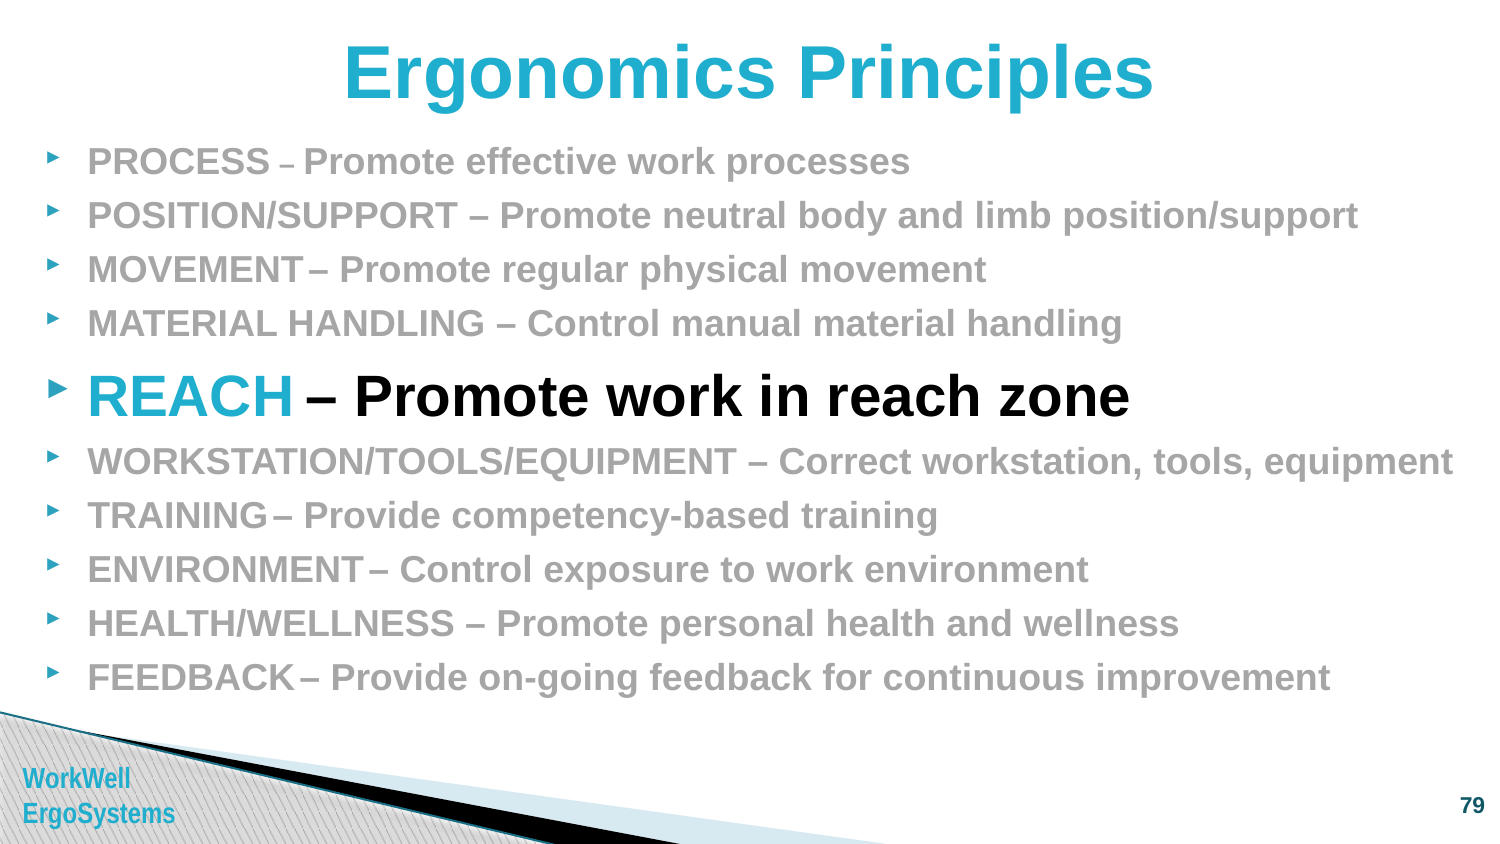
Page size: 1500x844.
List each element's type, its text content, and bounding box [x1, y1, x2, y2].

title Ergonomics Principles [0, 21, 1500, 116]
list PROCESS – Promote effective work processes POSITION/SUPPORT – Promote neutral body and limb position/support MOVEMENT – Promote regular physical movement MATERIAL HANDLING – Control manual material handling REACH – Promote work in reach zone WORKSTATION/TOOLS/EQUIPMENT – Correct workstation, tools, equipment TRAINING – Provide competency-based training ENVIRONMENT – Control exposure to work environment HEALTH/WELLNESS – Promote personal health and wellness FEEDBACK – Provide on-going feedback for continuous improvement [12, 121, 1500, 747]
slide_number 79 [1440, 768, 1500, 826]
